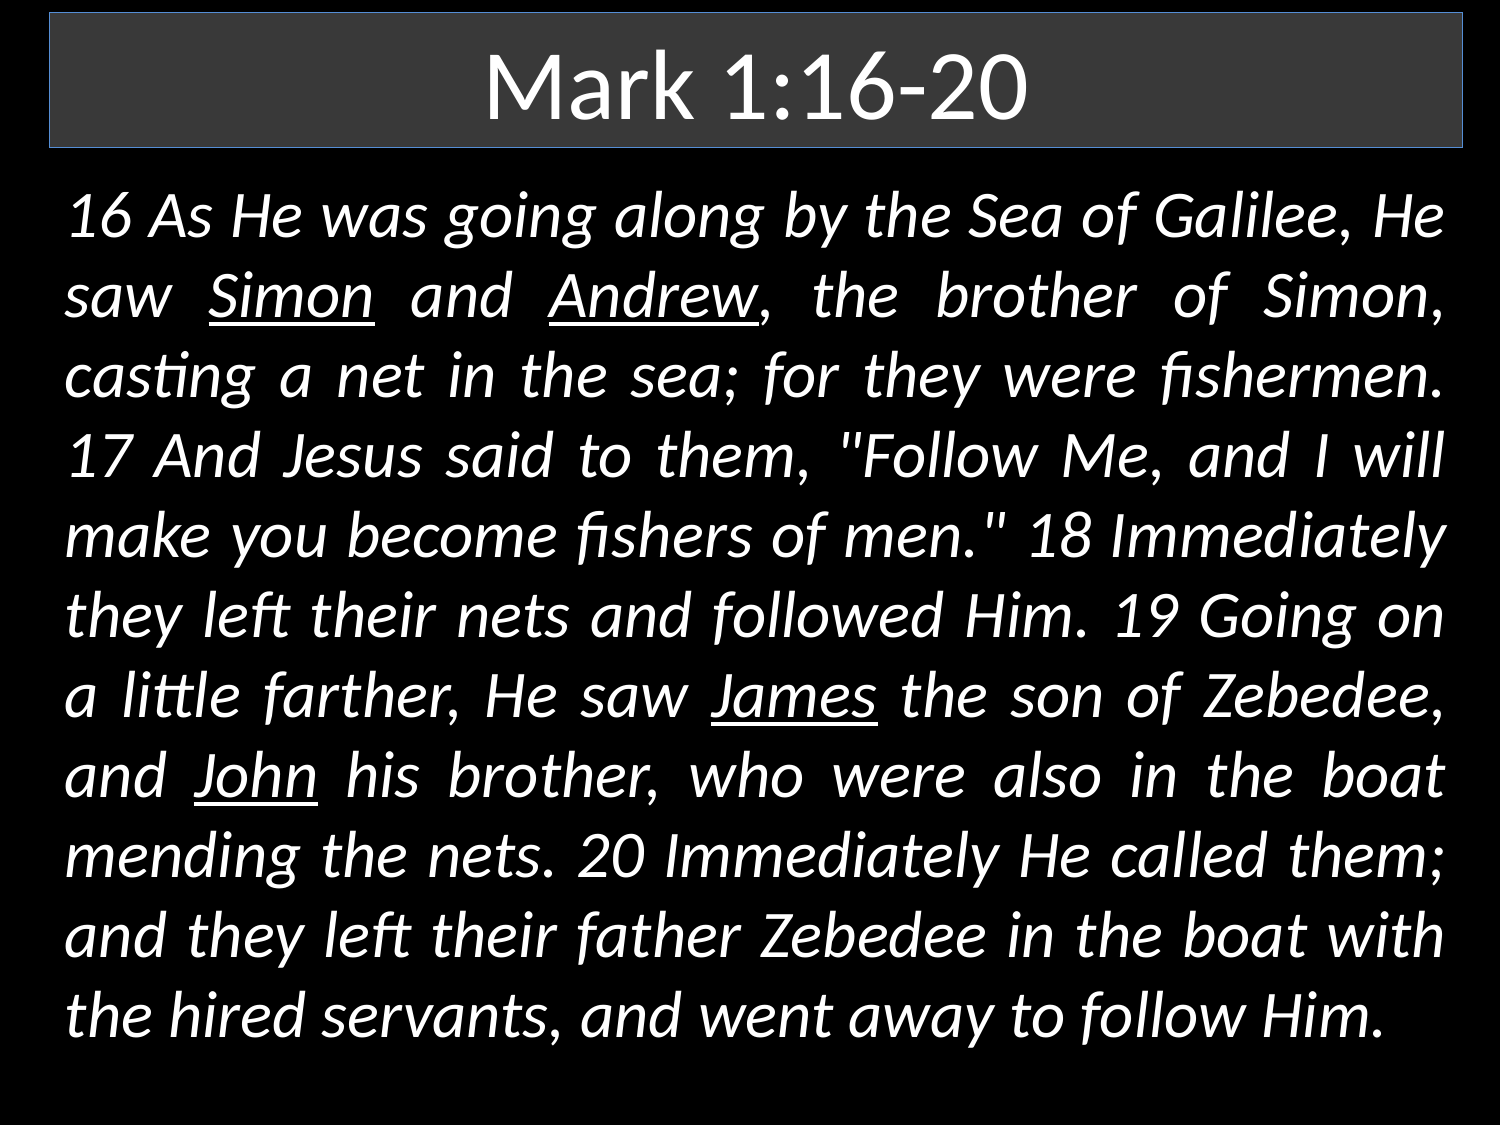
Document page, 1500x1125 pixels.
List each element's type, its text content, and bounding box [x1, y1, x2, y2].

text_box Mark 1:16-20 [49, 12, 1463, 148]
text_box 16 As He was going along by the Sea of Galilee, He saw Simon and Andrew, the brother of Simon, casting a net in the sea; for they were fishermen. 17 And Jesus said to them, "Follow Me, and I will make you become fishers of men." 18 Immediately they left their nets and followed Him. 19 Going on a little farther, He saw James the son of Zebedee, and John his brother, who were also in the boat mending the nets. 20 Immediately He called them; and they left their father Zebedee in the boat with the hired servants, and went away to follow Him. [49, 163, 1463, 1125]
